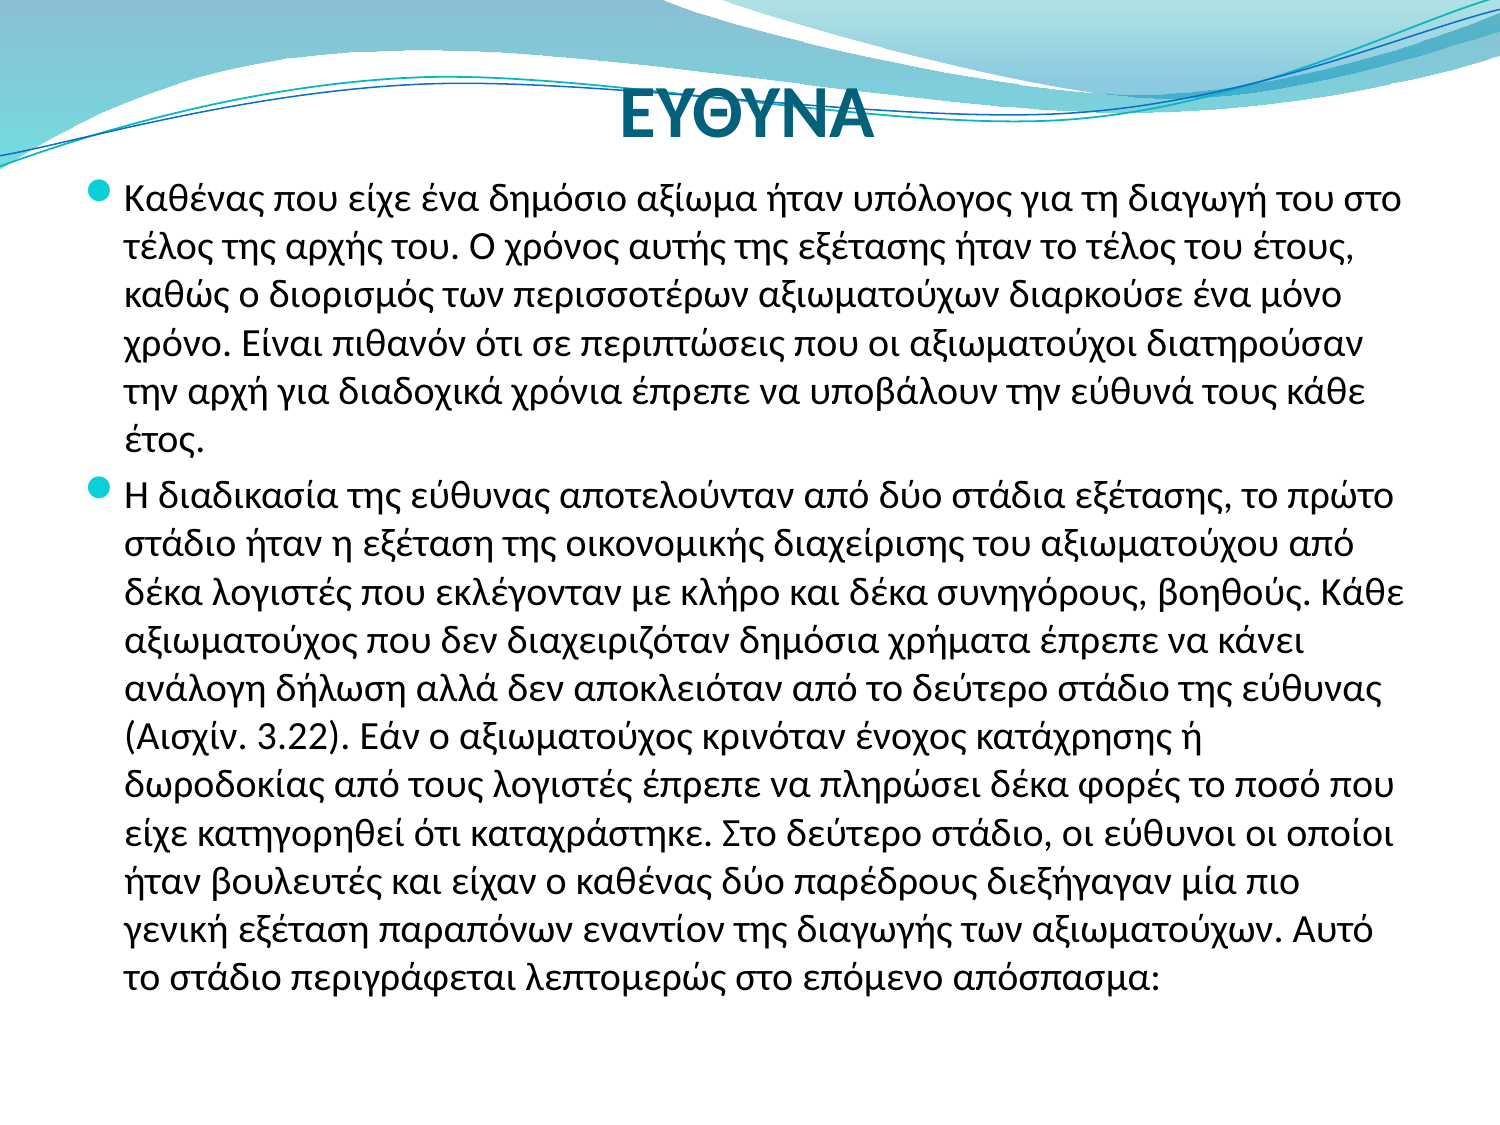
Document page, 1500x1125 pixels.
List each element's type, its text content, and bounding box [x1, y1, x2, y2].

list Καθένας που είχε ένα δημόσιο αξίωμα ήταν υπόλογος για τη διαγωγή του στο τέλος της αρχής του. Ο χρόνος αυτής της εξέτασης ήταν το τέλος του έτους, καθώς ο διορισμός των περισσοτέρων αξιωματούχων διαρκούσε ένα μόνο χρόνο. Είναι πιθανόν ότι σε περιπτώσεις που οι αξιωματούχοι διατηρούσαν την αρχή για διαδοχικά χρόνια έπρεπε να υποβάλουν την εύθυνά τους κάθε έτος. Η διαδικασία της εύθυνας αποτελούνταν από δύο στάδια εξέτασης, το πρώτο στάδιο ήταν η εξέταση της οικονομικής διαχείρισης του αξιωματούχου από δέκα λογιστές που εκλέγονταν με κλήρο και δέκα συνηγόρους, βοηθούς. Κάθε αξιωματούχος που δεν διαχειριζόταν δημόσια χρήματα έπρεπε να κάνει ανάλογη δήλωση αλλά δεν αποκλειόταν από το δεύτερο στάδιο της εύθυνας (Αισχίν. 3.22). Εάν ο αξιωματούχος κρινόταν ένοχος κατάχρησης ή δωροδοκίας από τους λογιστές έπρεπε να πληρώσει δέκα φορές το ποσό που είχε κατηγορηθεί ότι καταχράστηκε. Στο δεύτερο στάδιο, οι εύθυνοι οι οποίοι ήταν βουλευτές και είχαν ο καθένας δύο παρέδρους διεξήγαγαν μία πιο γενική εξέταση παραπόνων εναντίον της διαγωγής των αξιωματούχων. Αυτό το στάδιο περιγράφεται λεπτομερώς στο επόμενο απόσπασμα: [70, 164, 1425, 1038]
title ΕΥΘΥΝΑ [70, 46, 1425, 153]
